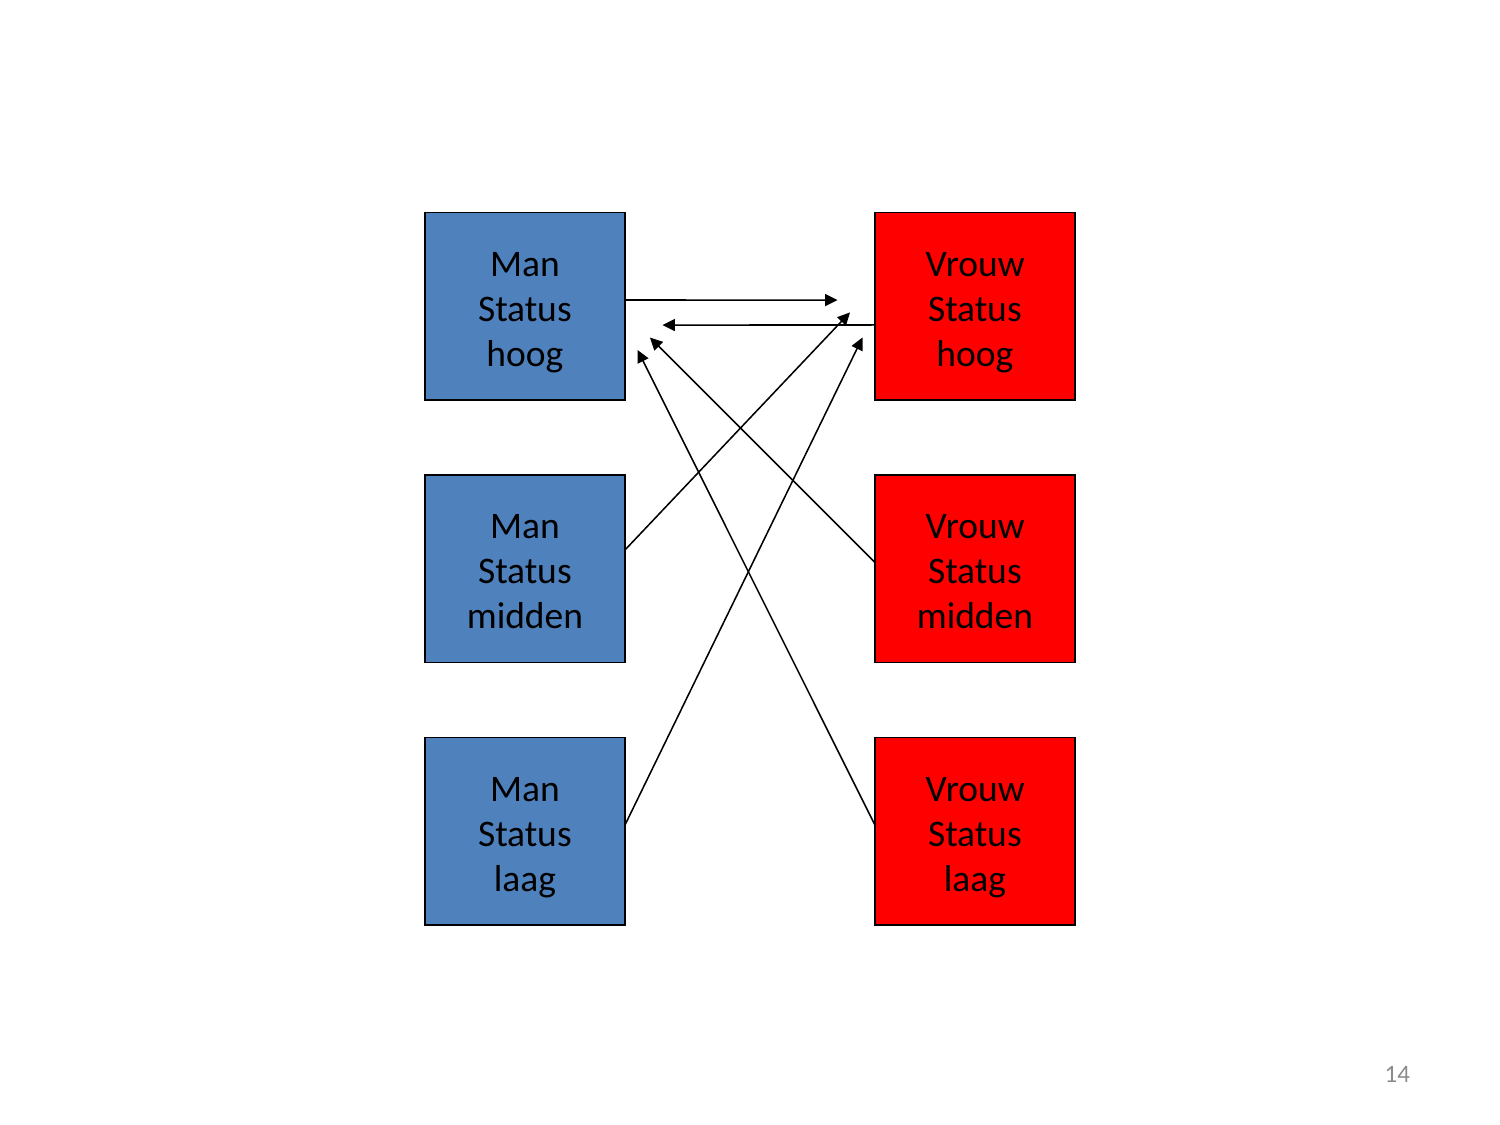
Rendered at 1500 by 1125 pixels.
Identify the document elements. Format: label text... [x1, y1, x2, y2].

text_box [649, 337, 876, 563]
text_box [793, 337, 863, 480]
text_box Man Status hoog [425, 212, 625, 400]
text_box [662, 318, 875, 332]
text_box Man Status laag [425, 737, 625, 925]
slide_number 14 [1074, 1042, 1425, 1103]
text_box [836, 312, 850, 324]
text_box [637, 349, 876, 826]
text_box Vrouw Status laag [875, 737, 1075, 925]
text_box Man Status midden [425, 474, 625, 663]
text_box [624, 293, 838, 307]
text_box Vrouw Status midden [875, 474, 1075, 663]
text_box Vrouw Status hoog [875, 212, 1075, 400]
